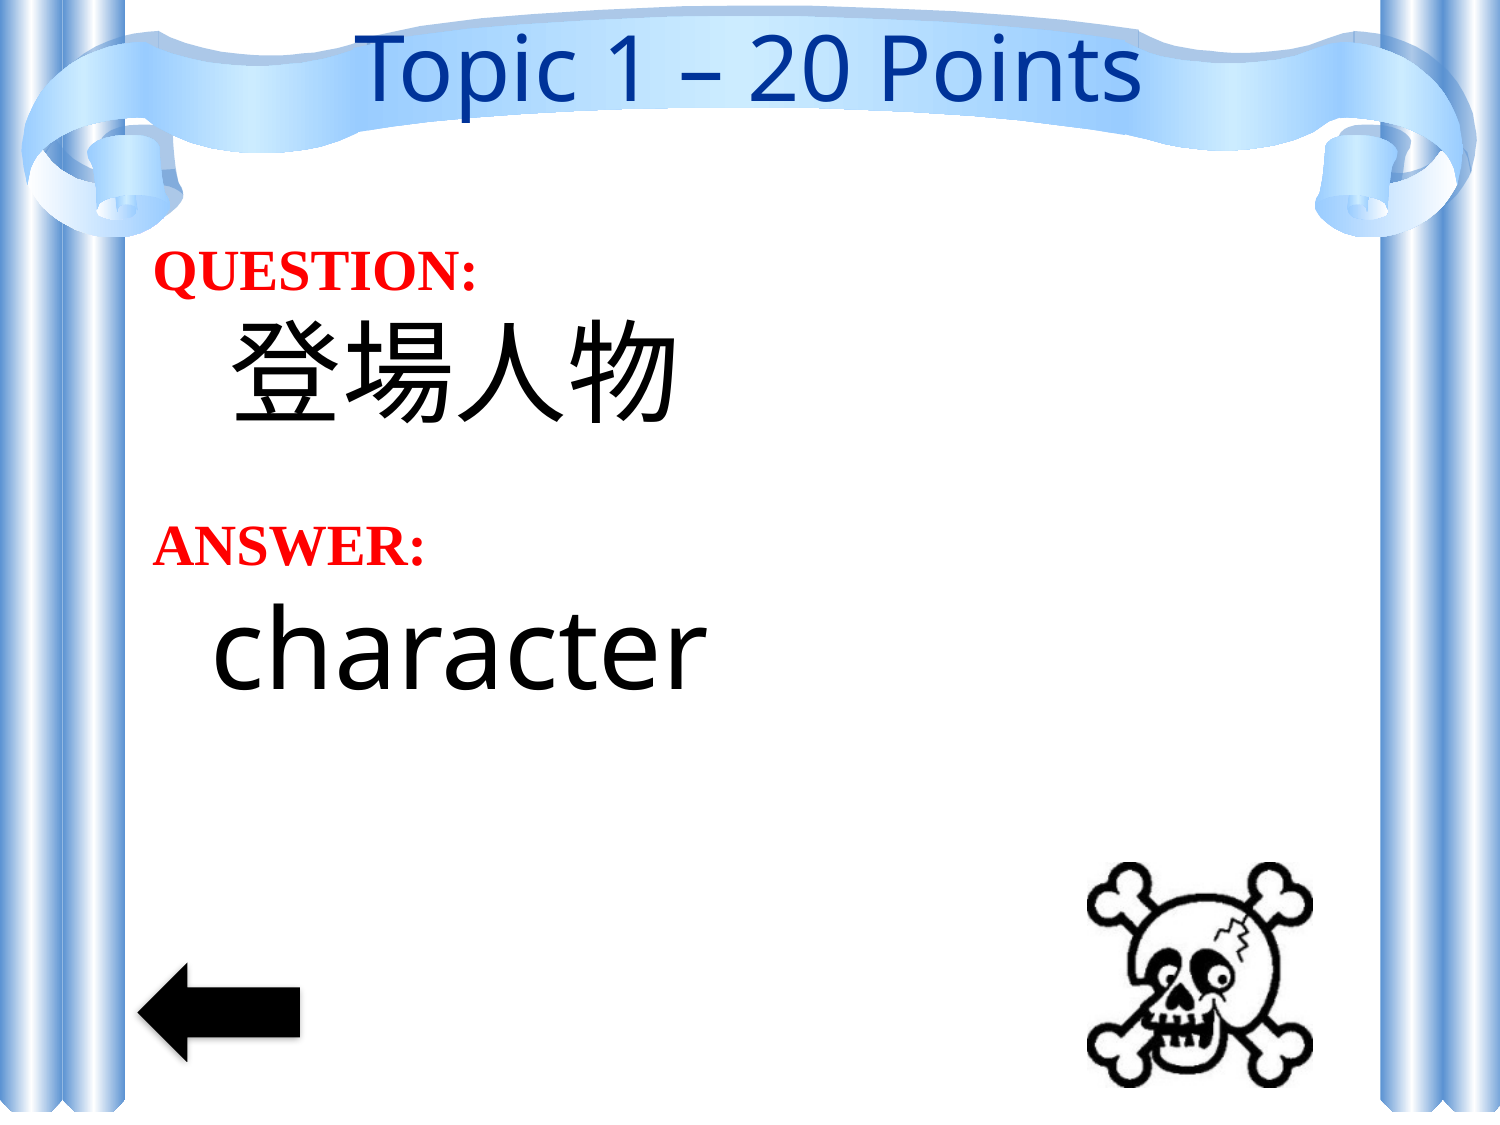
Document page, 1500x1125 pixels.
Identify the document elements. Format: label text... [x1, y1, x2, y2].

picture [1087, 862, 1313, 1088]
text_box QUESTION: 登場人物 ANSWER: character [137, 224, 1375, 855]
text_box [137, 962, 300, 1063]
title Topic 1 – 20 Points [74, 0, 1426, 131]
